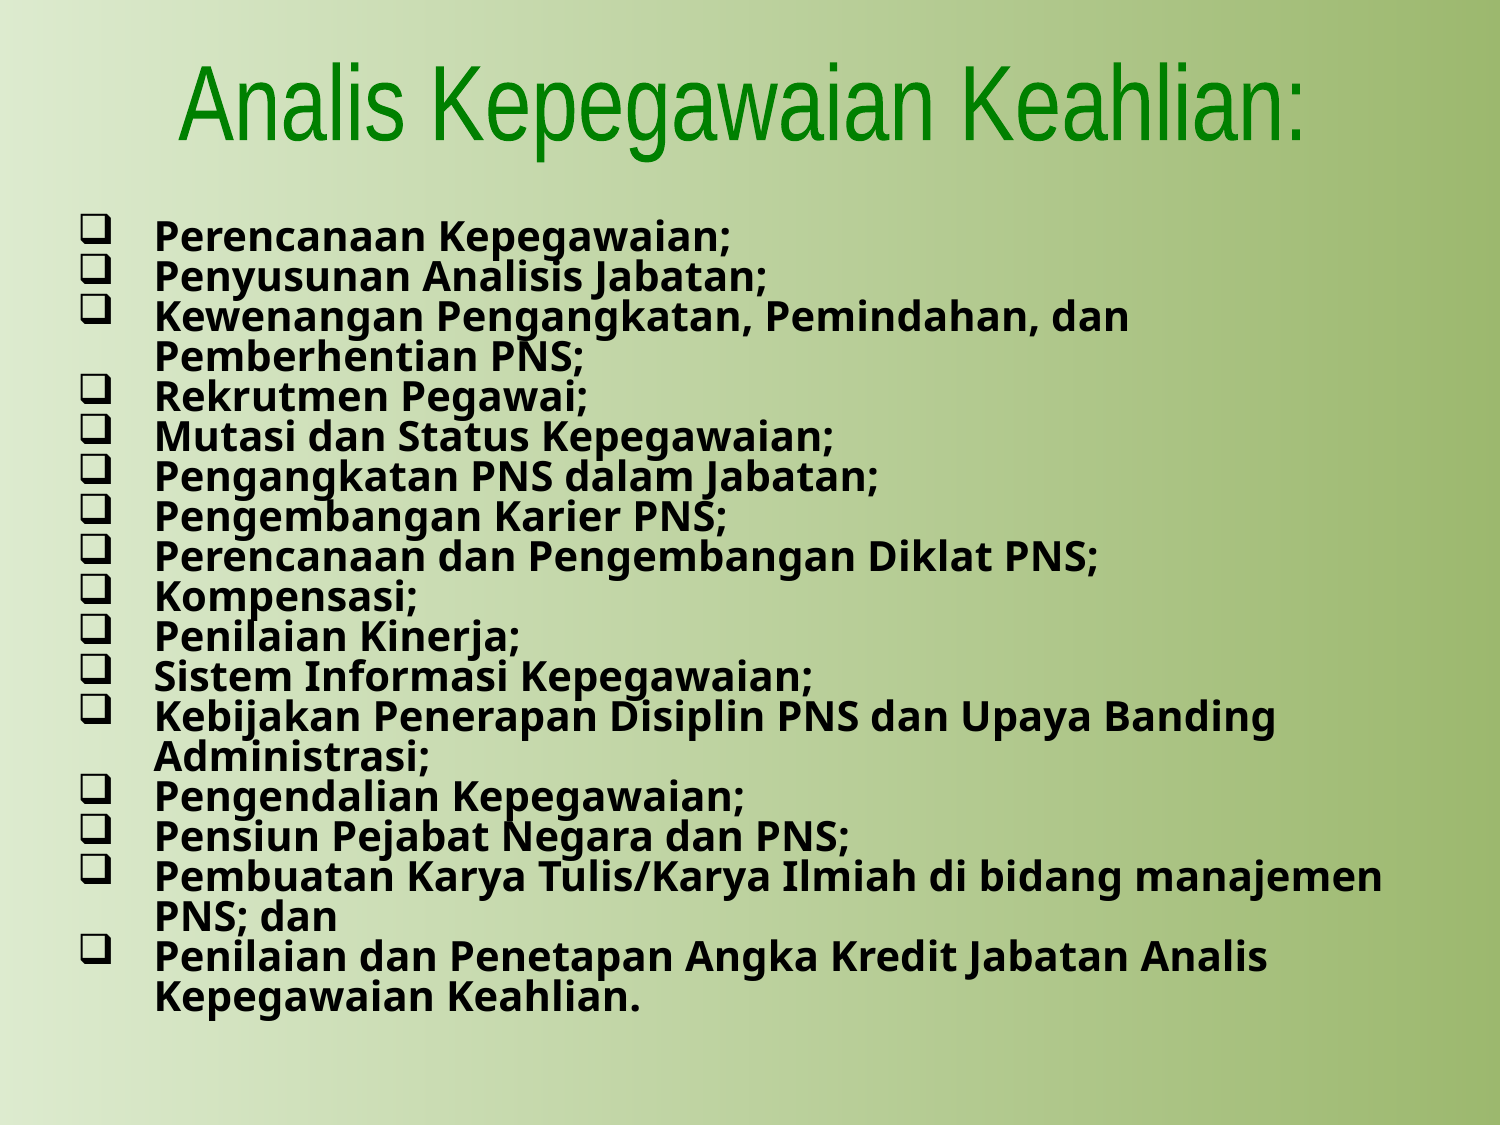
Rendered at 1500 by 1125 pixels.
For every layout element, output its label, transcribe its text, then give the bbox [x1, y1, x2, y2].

text_box Perencanaan Kepegawaian; Penyusunan Analisis Jabatan; Kewenangan Pengangkatan, Pemindahan, dan Pemberhentian PNS; Rekrutmen Pegawai; Mutasi dan Status Kepegawaian; Pengangkatan PNS dalam Jabatan; Pengembangan Karier PNS; Perencanaan dan Pengembangan Diklat PNS; Kompensasi; Penilaian Kinerja; Sistem Informasi Kepegawaian; Kebijakan Penerapan Disiplin PNS dan Upaya Banding Administrasi; Pengendalian Kepegawaian; Pensiun Pejabat Negara dan PNS; Pembuatan Karya Tulis/Karya Ilmiah di bidang manajemen PNS; dan Penilaian dan Penetapan Angka Kredit Jabatan Analis Kepegawaian Keahlian. [62, 212, 1450, 1027]
